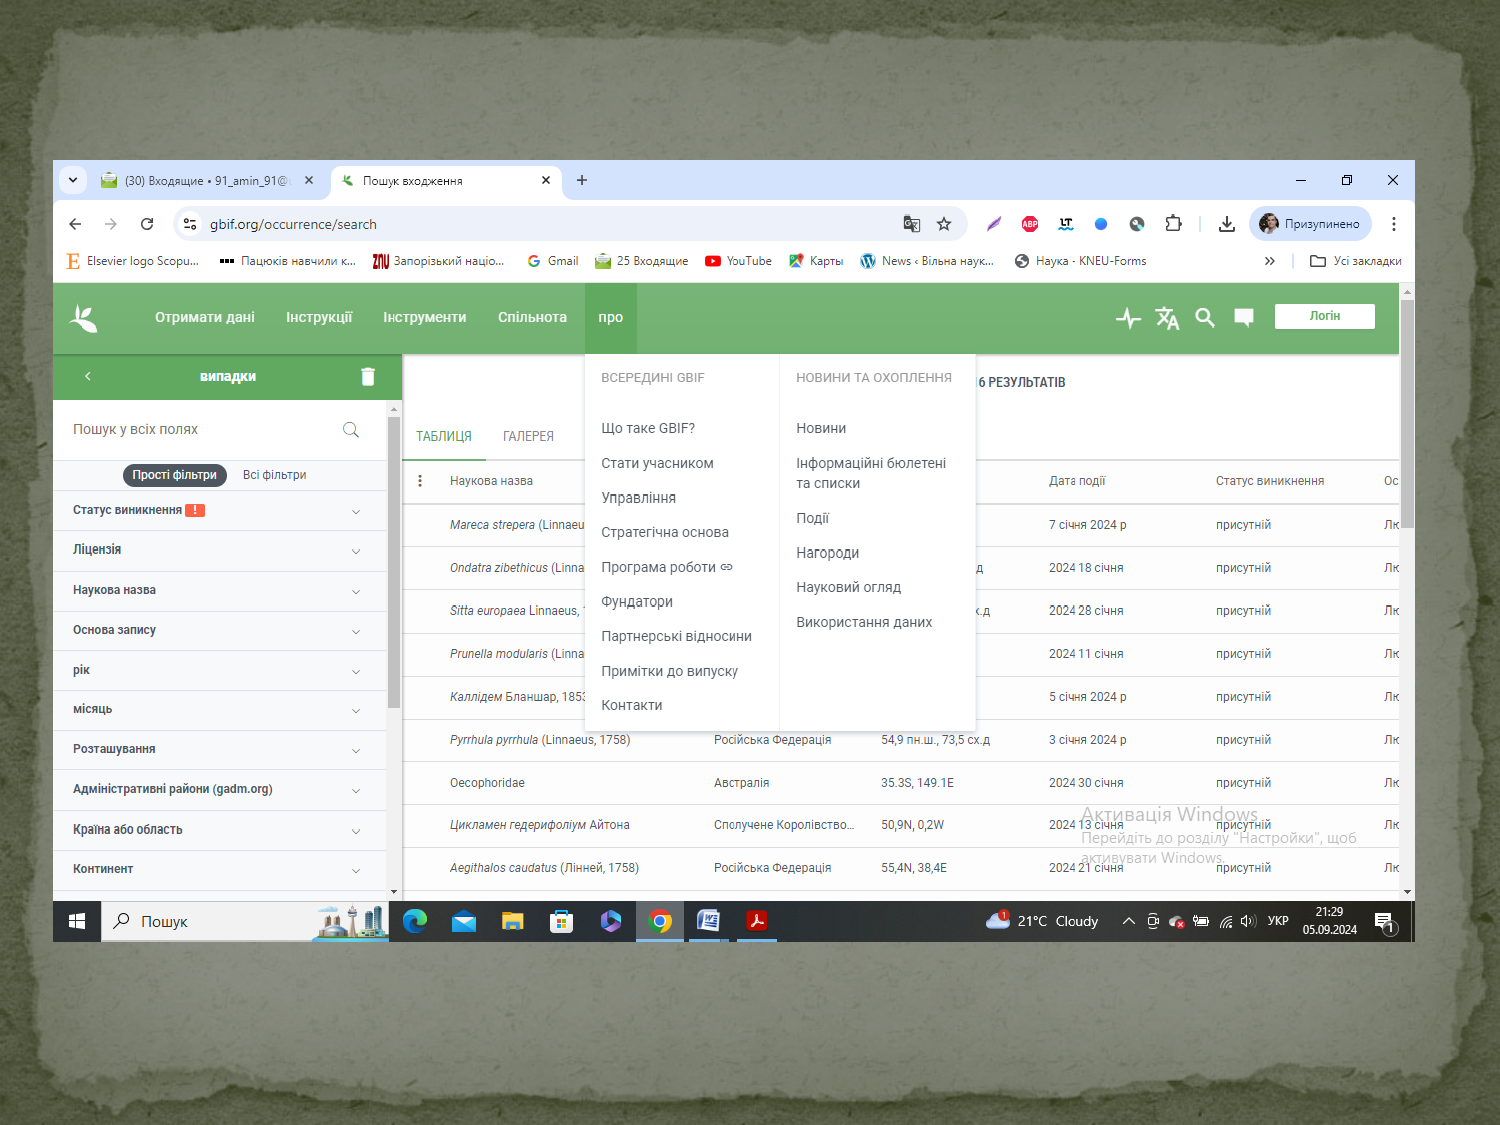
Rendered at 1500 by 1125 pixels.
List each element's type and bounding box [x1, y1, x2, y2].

picture [53, 160, 1415, 942]
